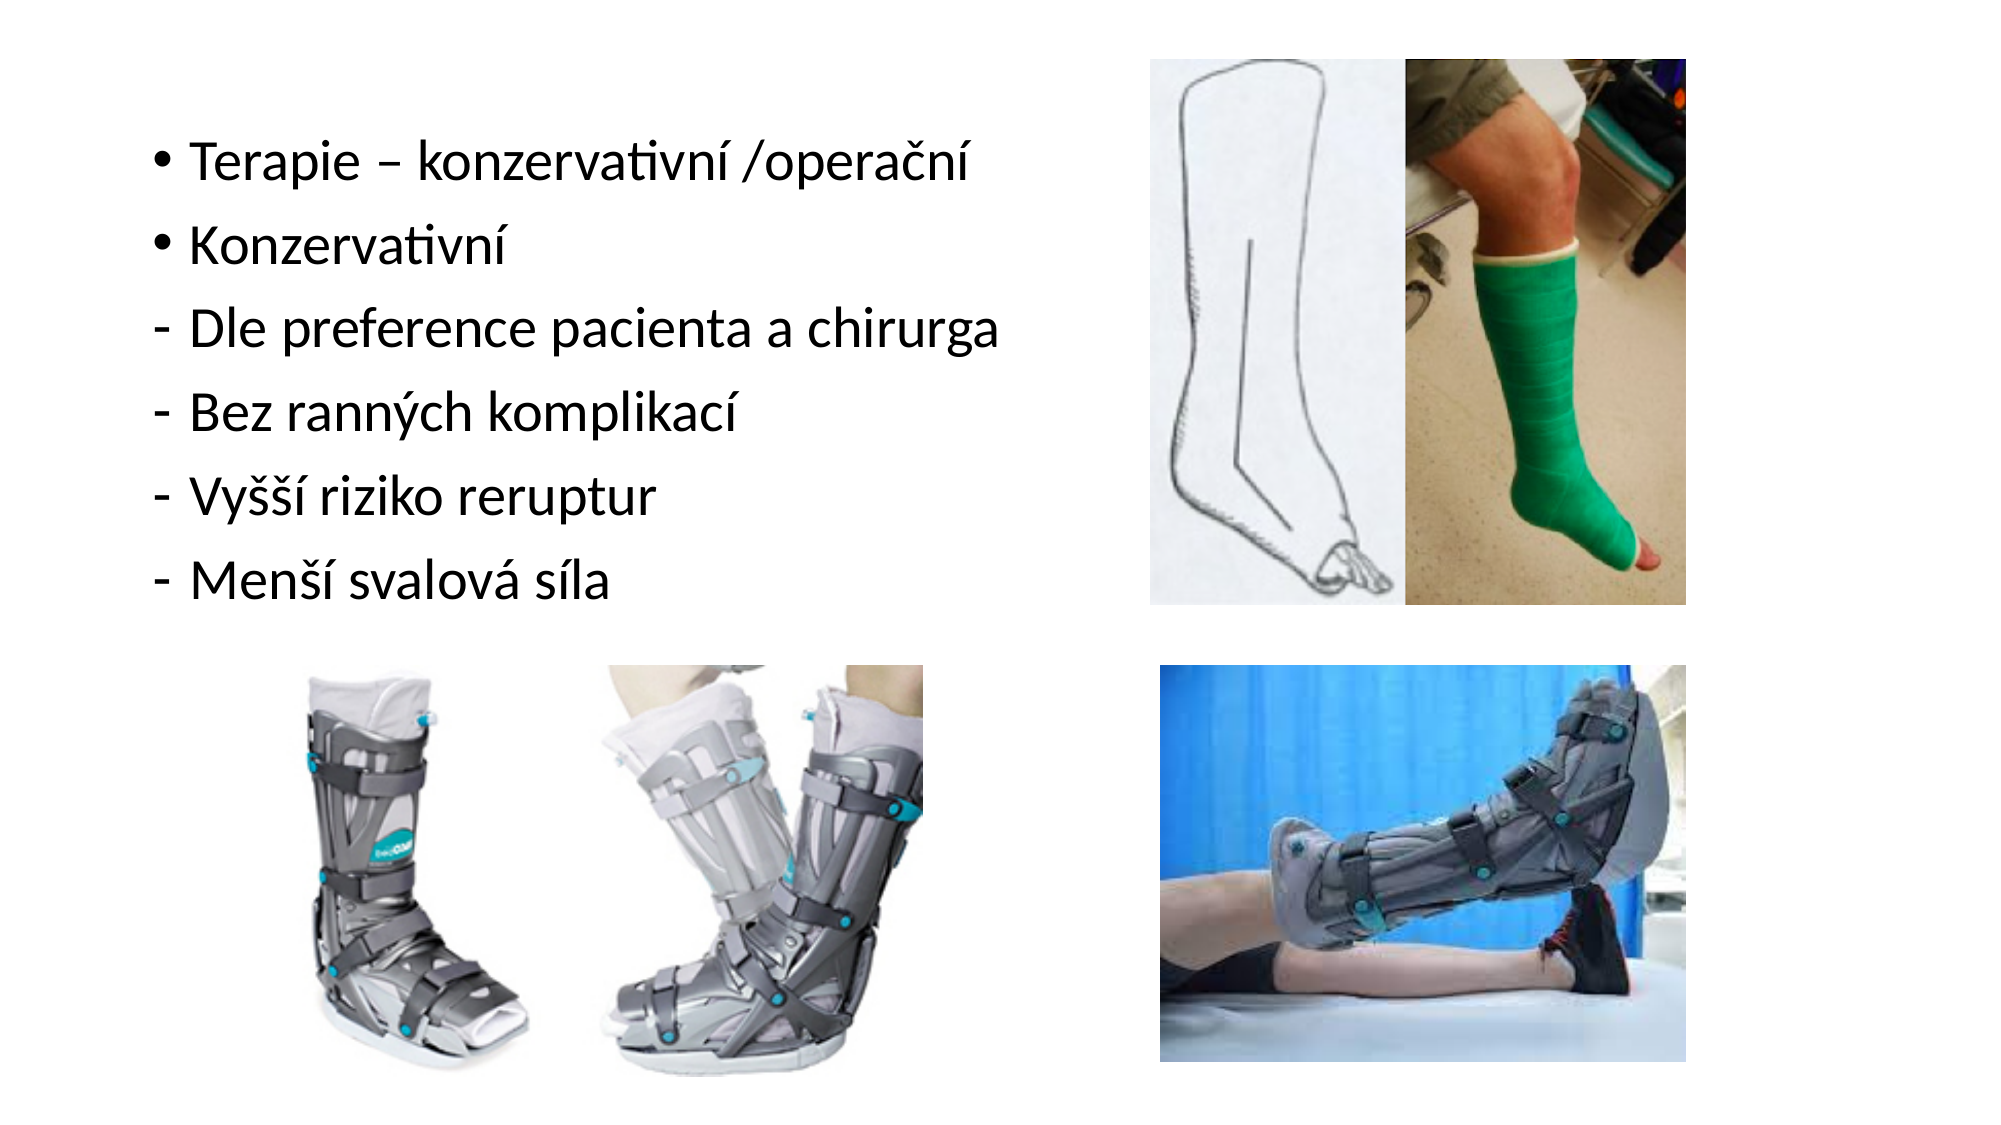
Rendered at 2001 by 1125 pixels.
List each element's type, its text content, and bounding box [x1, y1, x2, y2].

list Terapie – konzervativní /operační Konzervativní Dle preference pacienta a chirurga Bez ranných komplikací Vyšší riziko reruptur Menší svalová síla [137, 122, 1863, 1014]
picture [1150, 59, 1686, 605]
picture [1160, 665, 1686, 1062]
picture [238, 665, 923, 1077]
